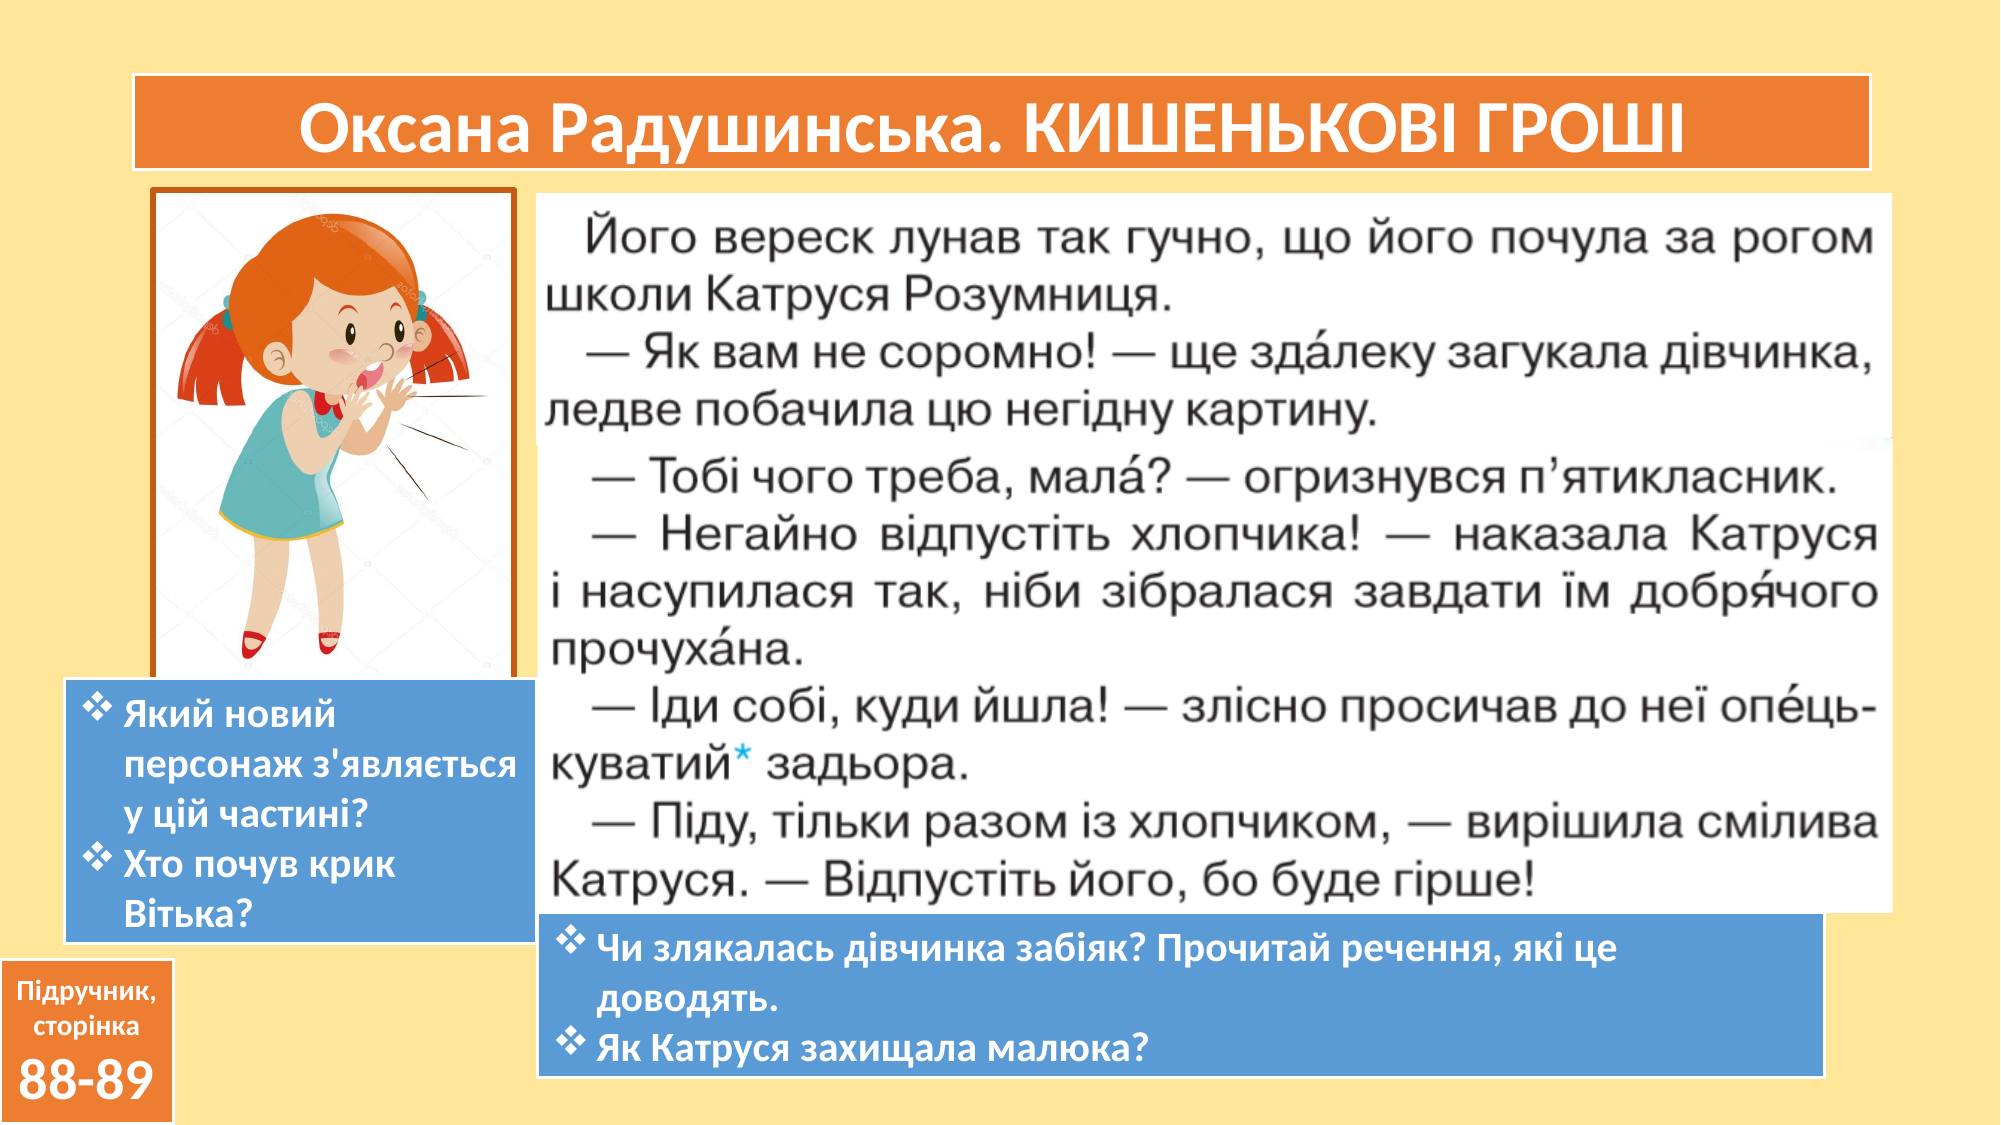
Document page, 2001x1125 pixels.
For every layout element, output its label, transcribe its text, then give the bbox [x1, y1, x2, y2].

text_box Підручник, сторінка 88-89 [0, 958, 175, 1125]
text_box Чи злякалась дівчинка забіяк? Прочитай речення, які це доводять. Як Катруся захищала малюка? [536, 913, 1826, 1079]
picture [536, 193, 1893, 913]
picture [156, 193, 512, 679]
text_box Який новий персонаж з'являється у цій частині? Хто почув крик Вітька? [63, 677, 538, 945]
text_box Оксана Радушинська. КИШЕНЬКОВІ ГРОШІ [132, 73, 1872, 171]
